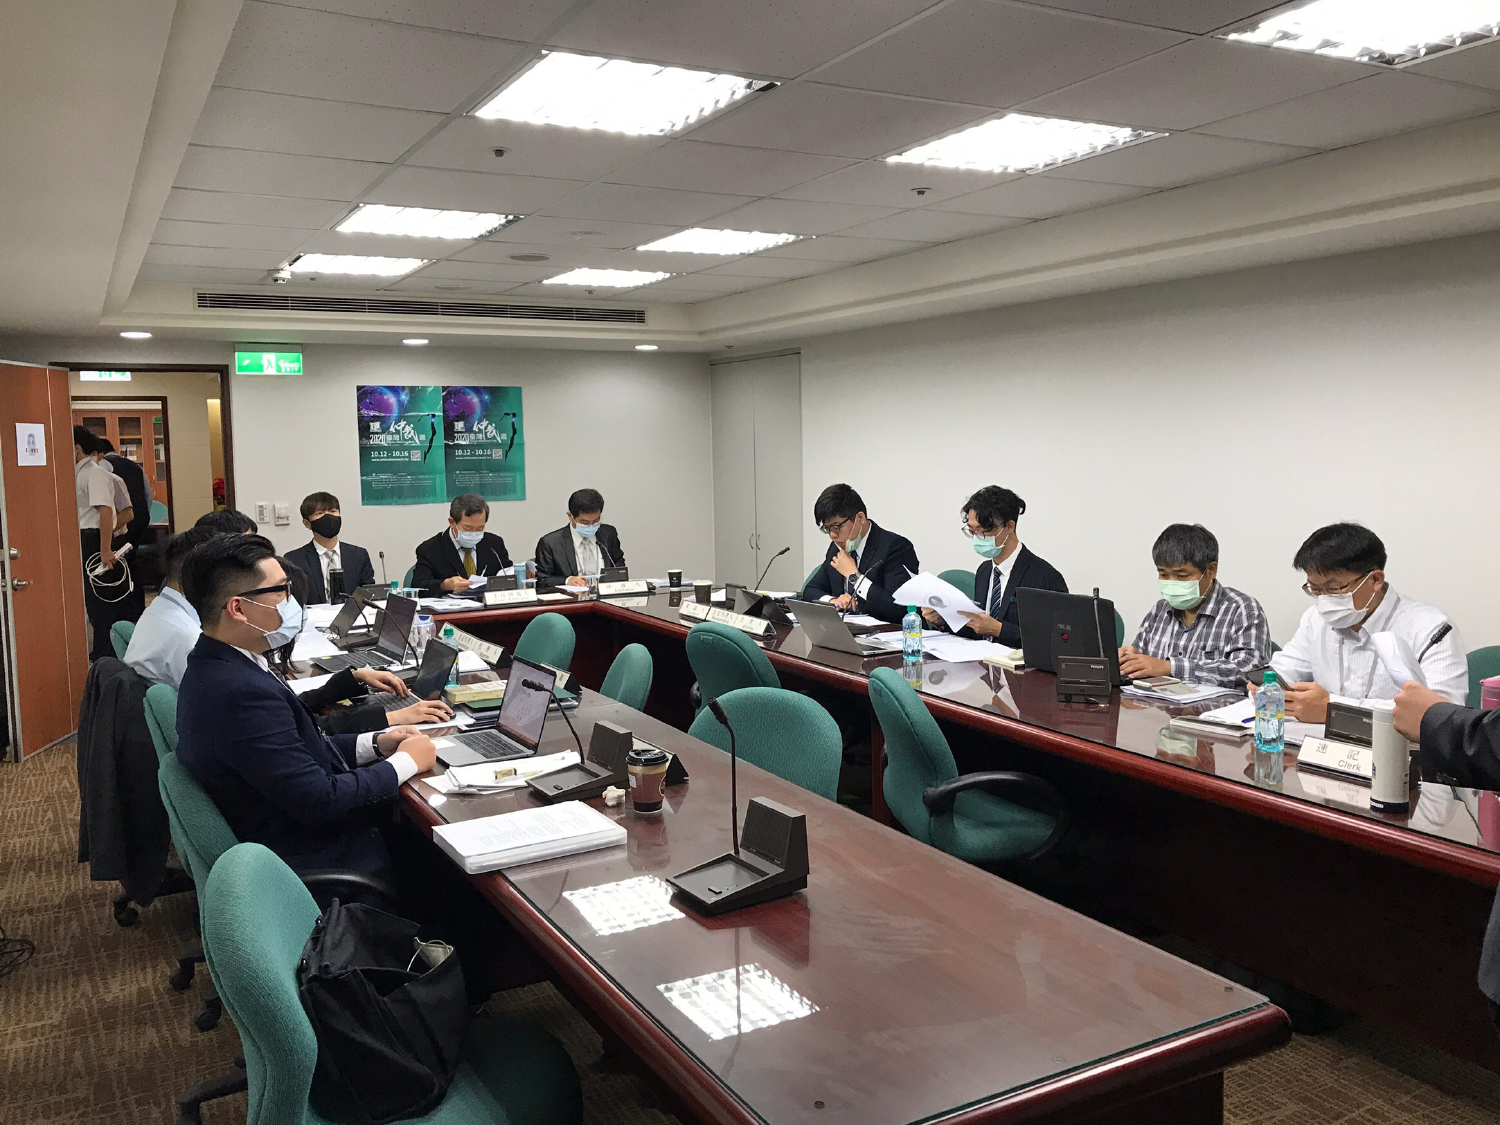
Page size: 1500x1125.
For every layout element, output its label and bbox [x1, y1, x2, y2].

list [0, 0, 1500, 1125]
